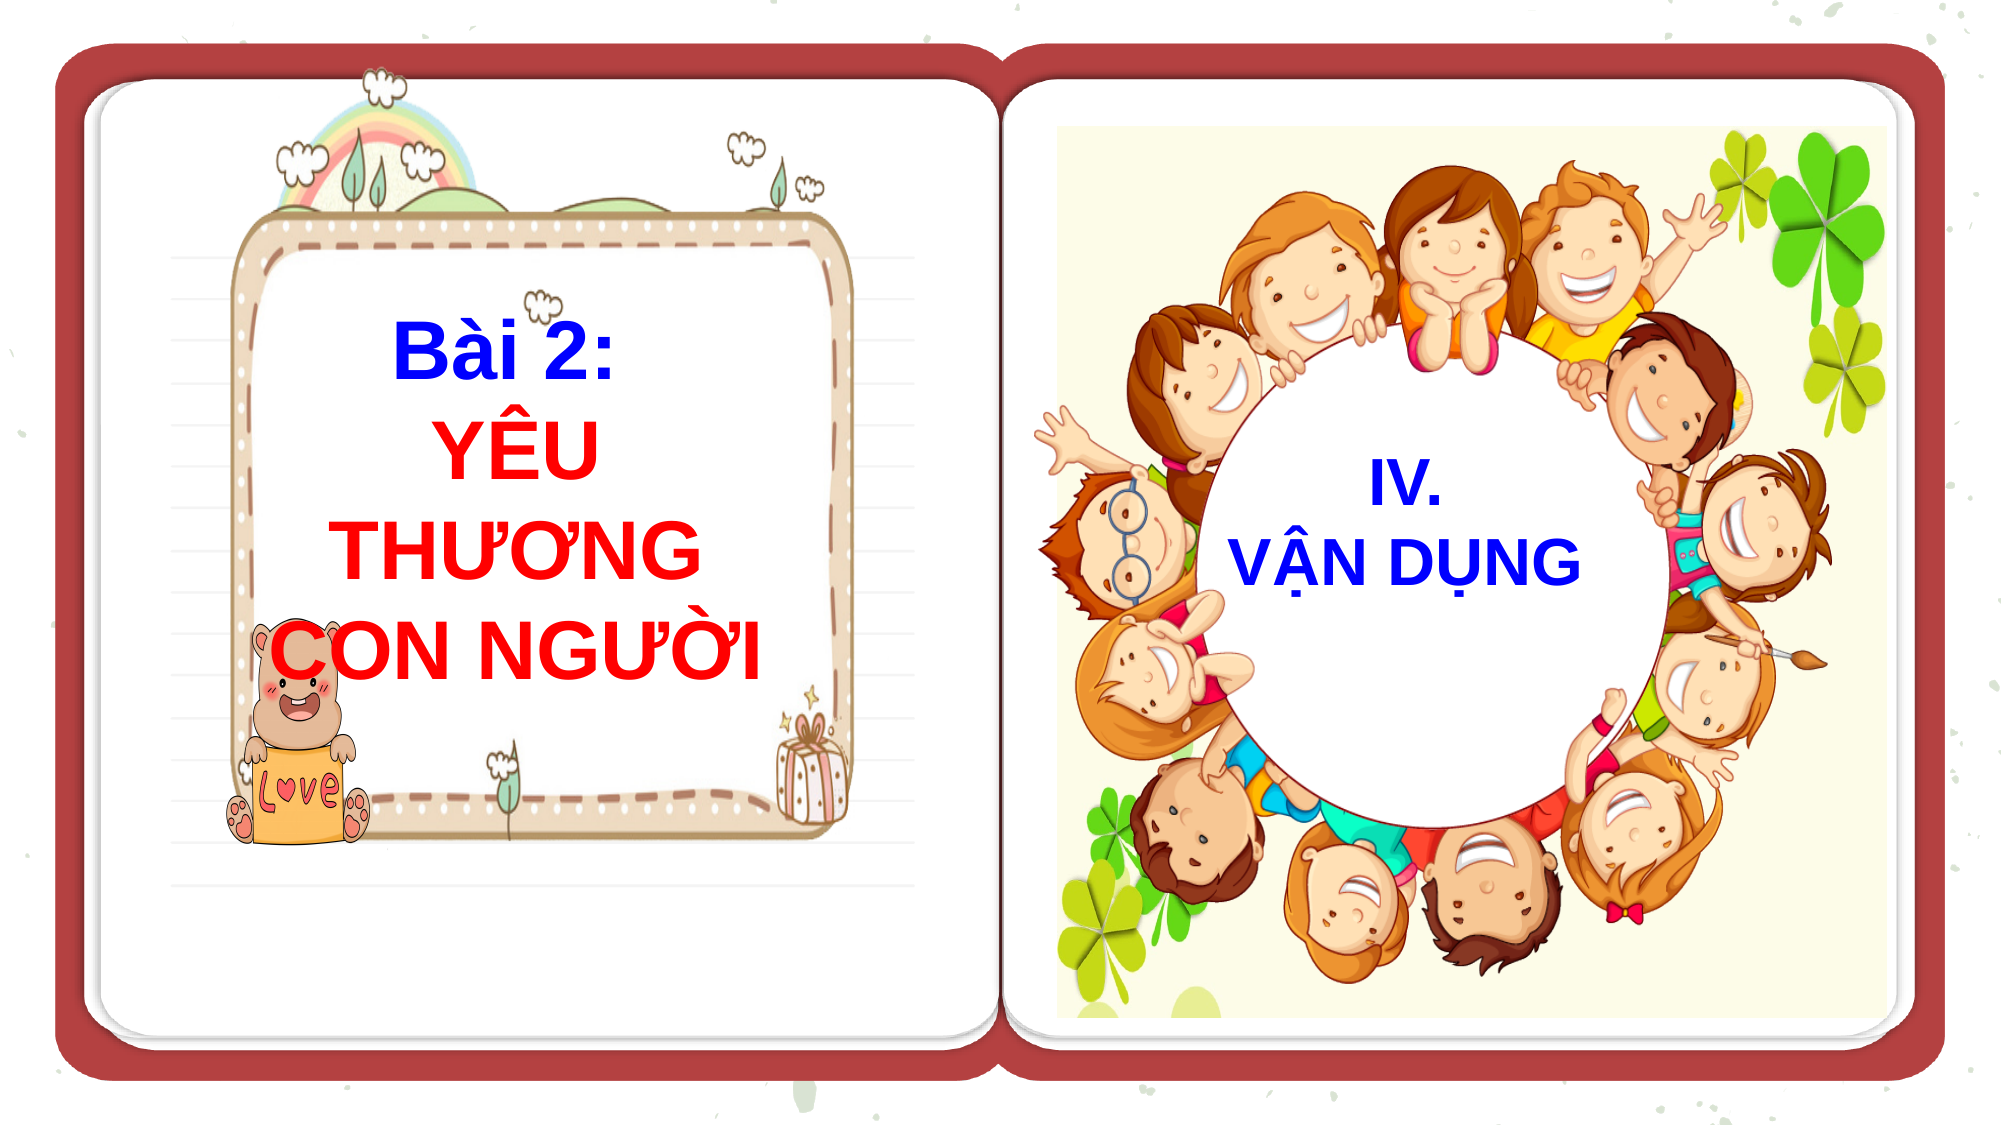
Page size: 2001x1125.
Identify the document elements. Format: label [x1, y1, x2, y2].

picture [55, 43, 1945, 1081]
text_box [206, 40, 1832, 984]
